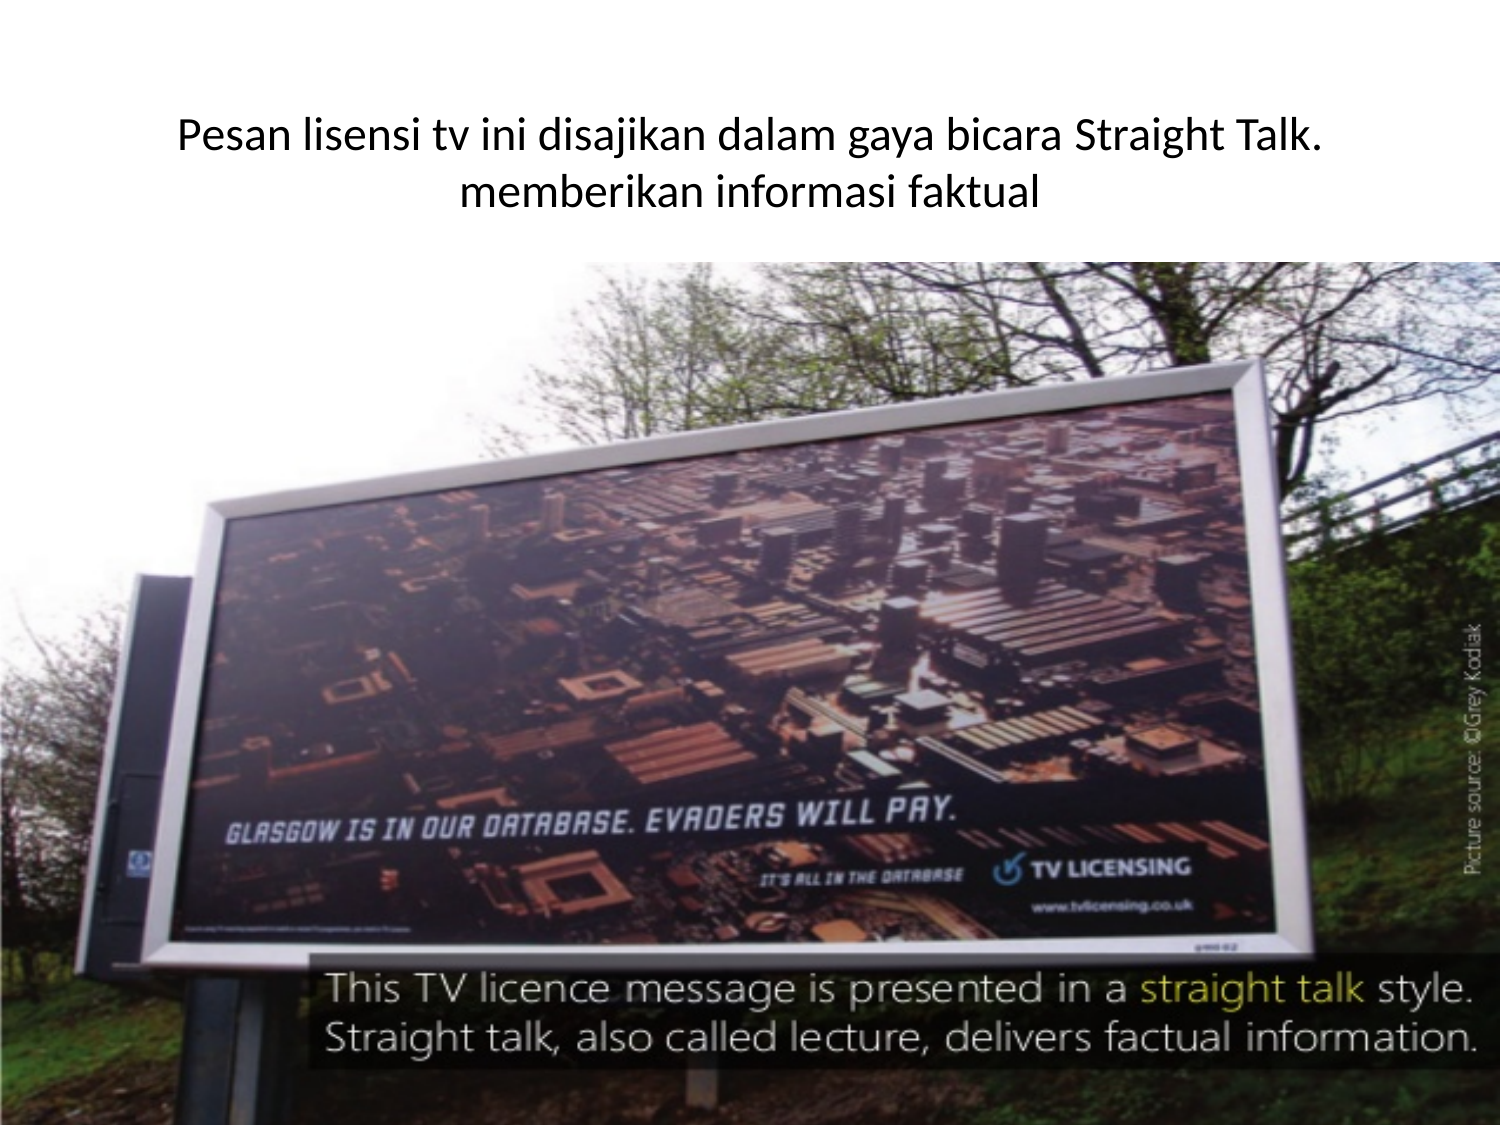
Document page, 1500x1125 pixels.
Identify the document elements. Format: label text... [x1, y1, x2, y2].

picture [0, 262, 1500, 1125]
title Pesan lisensi tv ini disajikan dalam gaya bicara Straight Talk. memberikan informasi faktual [75, 37, 1425, 225]
